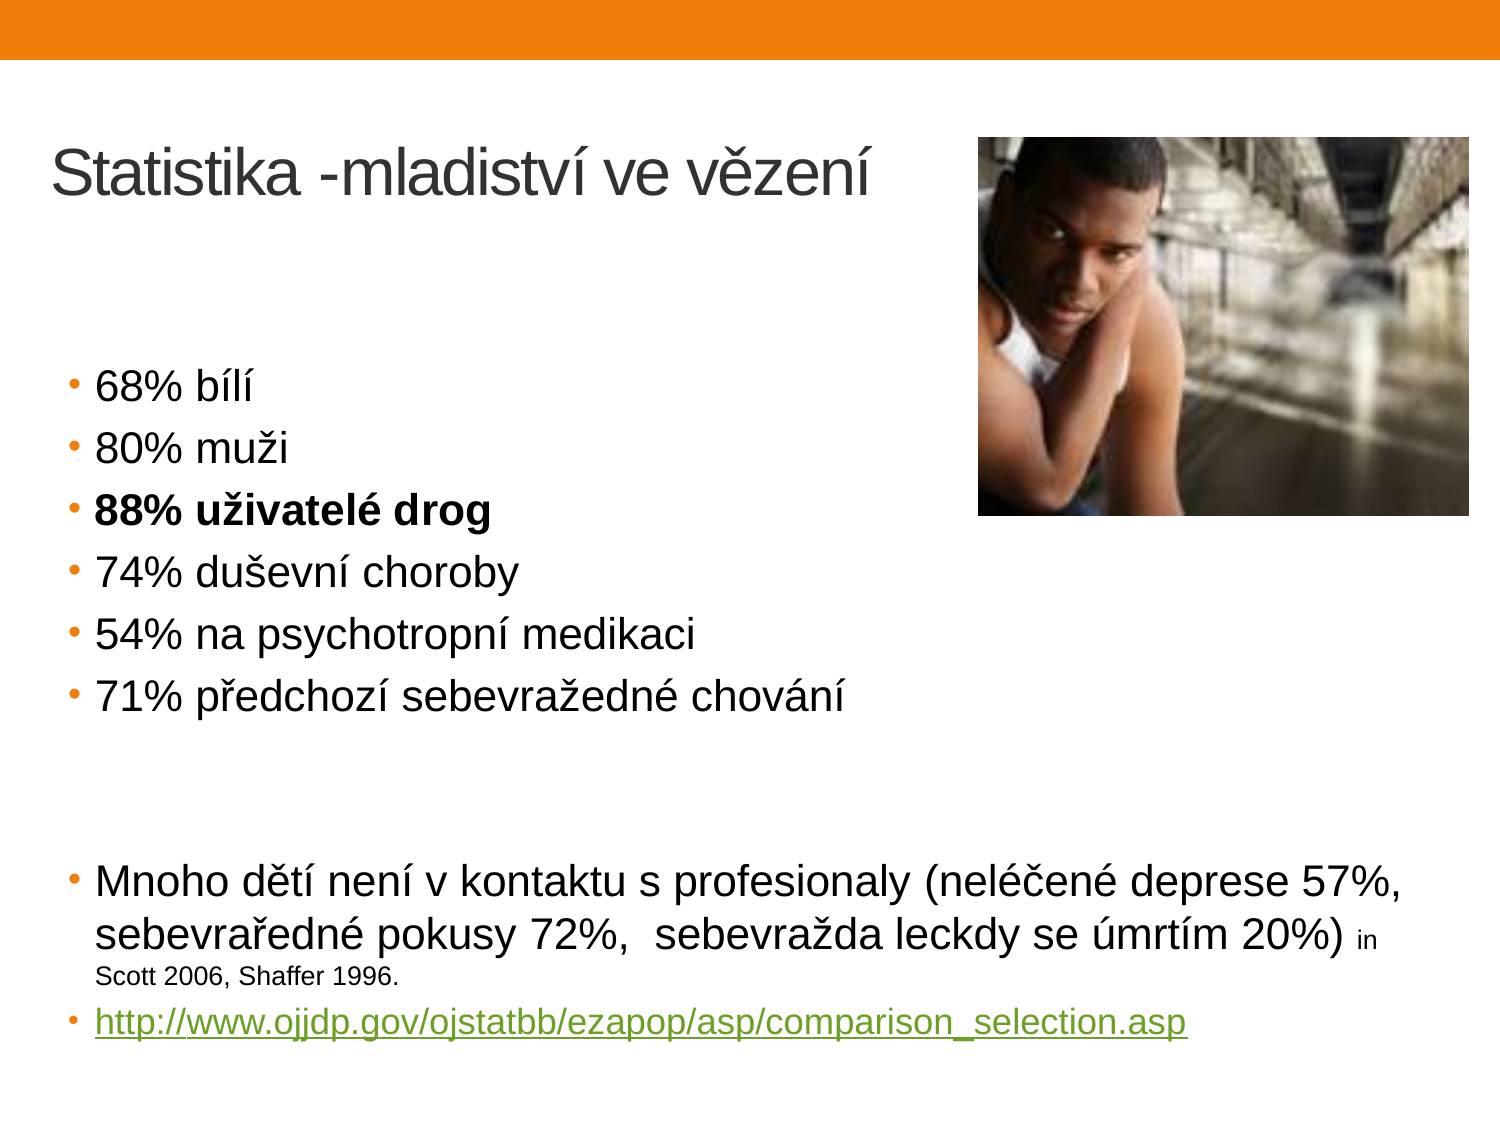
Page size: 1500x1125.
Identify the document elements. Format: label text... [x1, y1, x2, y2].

title Statistika -mladiství ve vězení [0, 87, 1425, 250]
picture [977, 136, 1469, 516]
list 68% bílí 80% muži 88% uživatelé drog 74% duševní choroby 54% na psychotropní medikaci 71% předchozí sebevražedné chování Mnoho dětí není v kontaktu s profesionaly (neléčené deprese 57%, sebevraředné pokusy 72%, sebevražda leckdy se úmrtím 20%) in Scott 2006, Shaffer 1996. http://www.ojjdp.gov/ojstatbb/ezapop/asp/comparison_selection.asp [53, 349, 1425, 1063]
